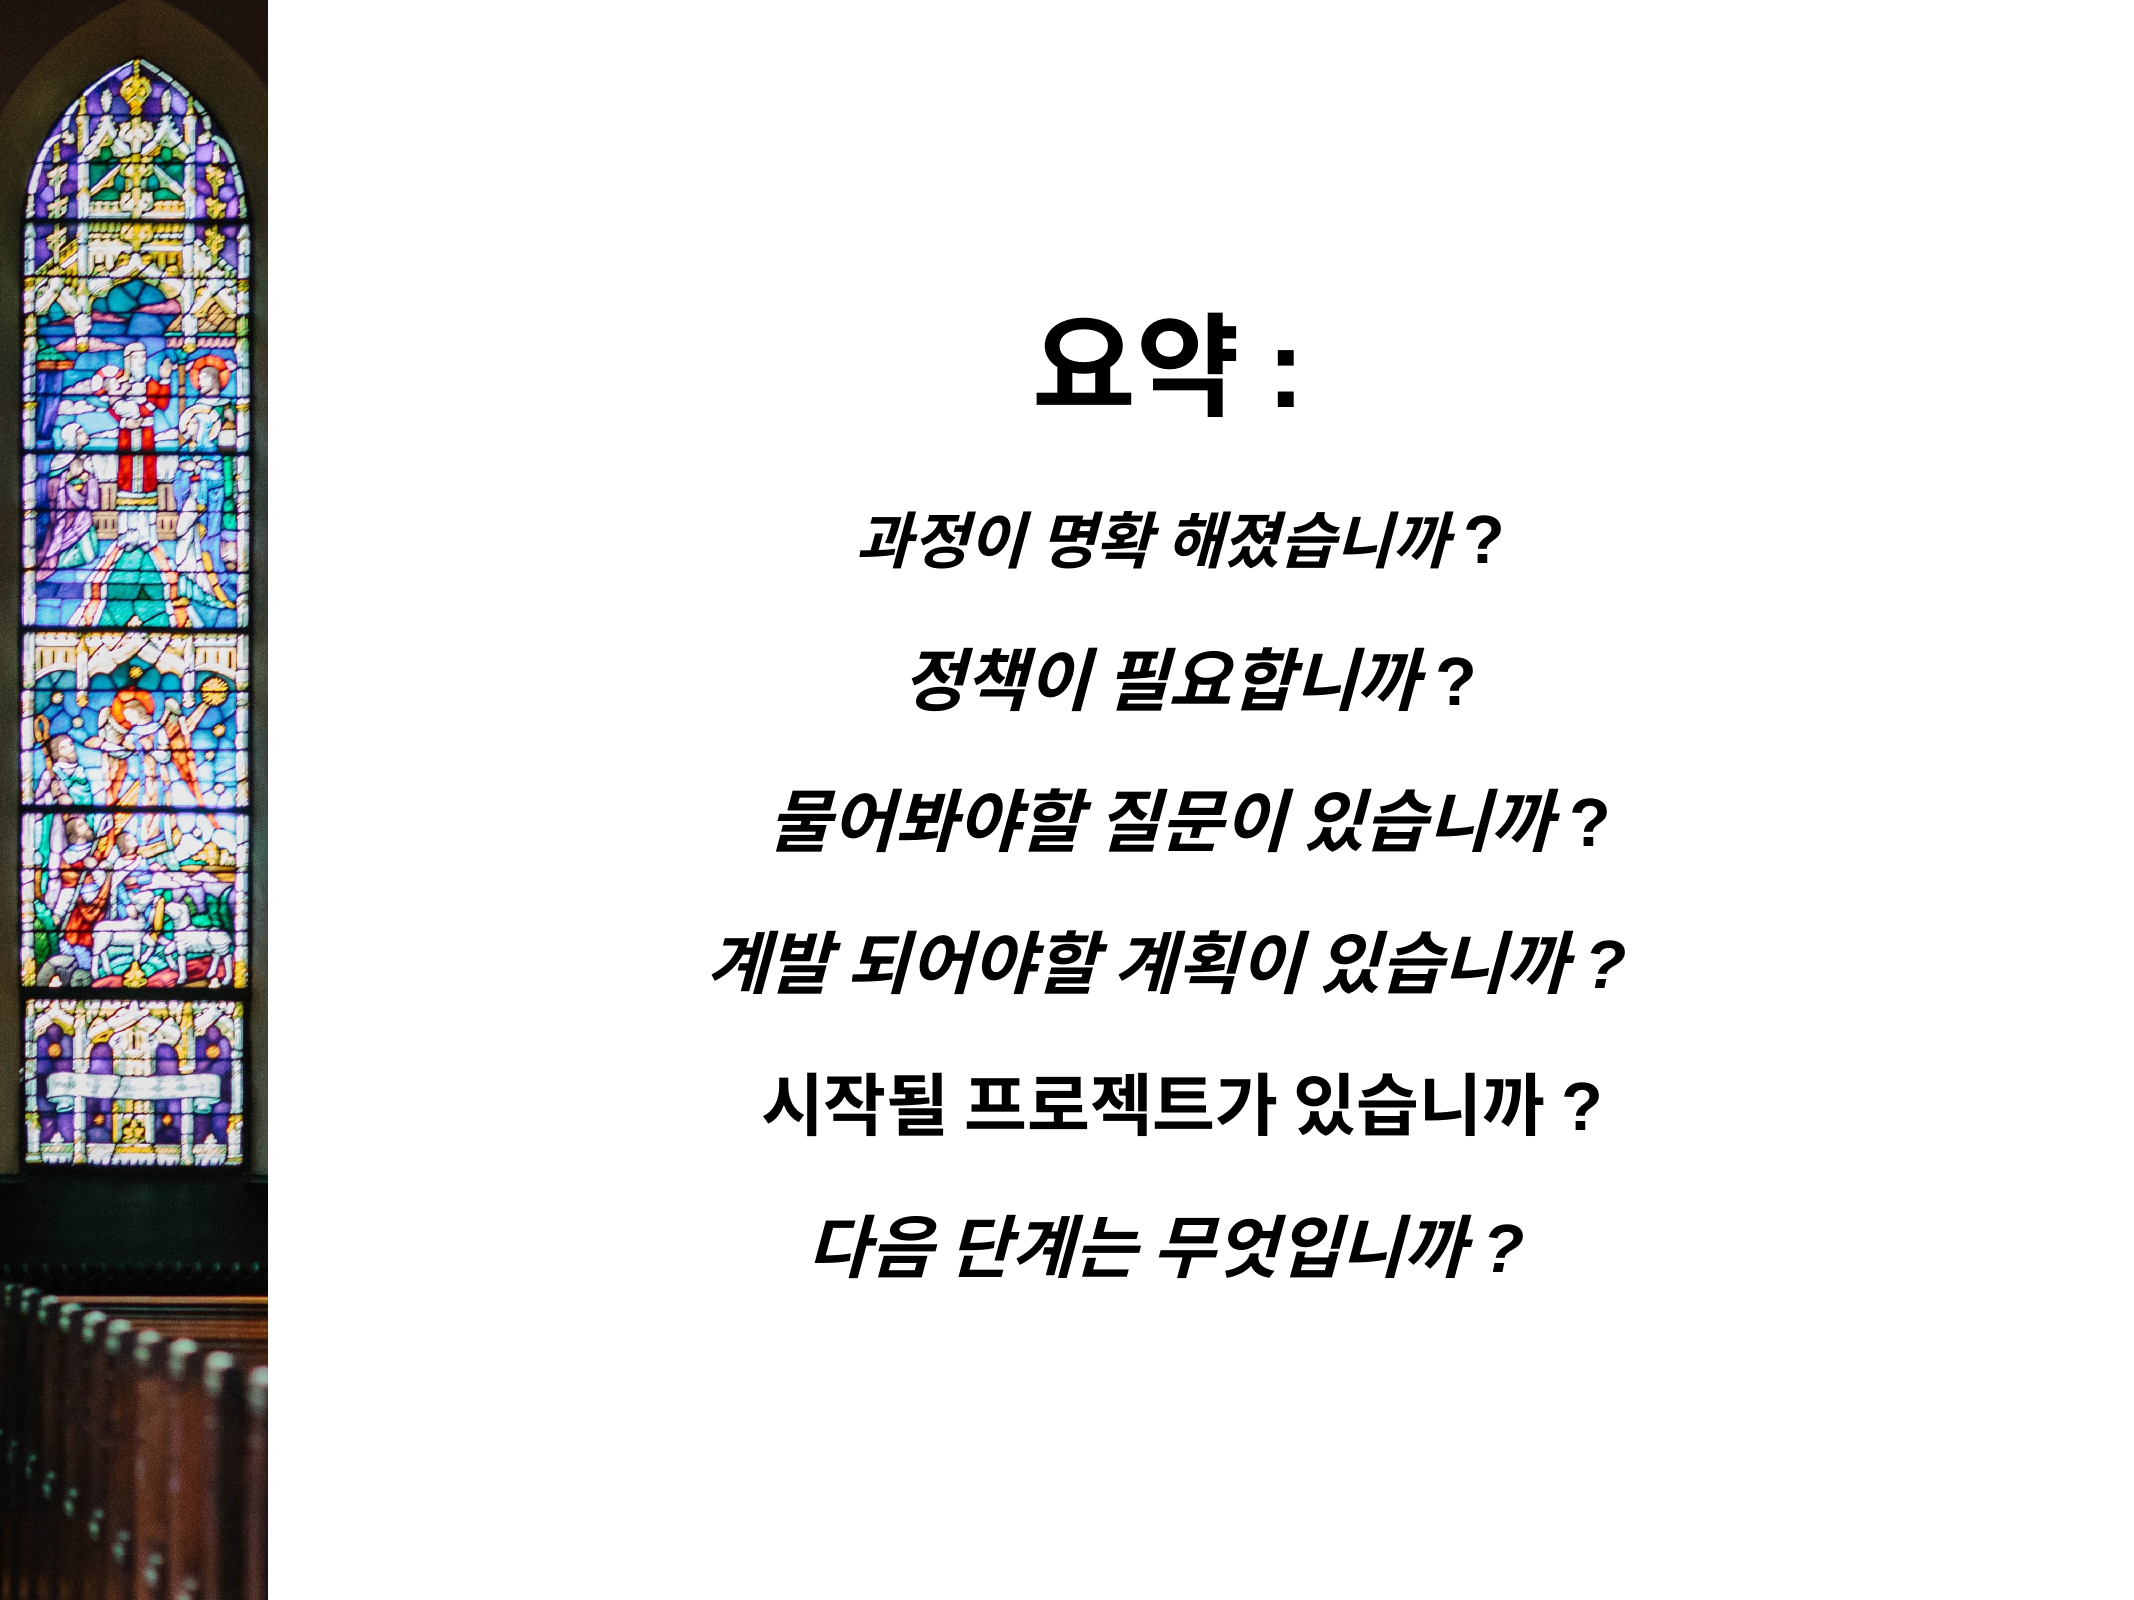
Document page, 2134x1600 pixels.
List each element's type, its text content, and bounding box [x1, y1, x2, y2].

picture [0, 0, 2134, 1600]
list 요약: 과정이 명확 해졌습니까? 정책이 필요합니까? 물어봐야할 질문이 있습니까? 계발 되어야할 계획이 있습니까? 시작될 프로젝트가 있습니까? 다음 단계는 무엇입니까? [360, 186, 1978, 1598]
